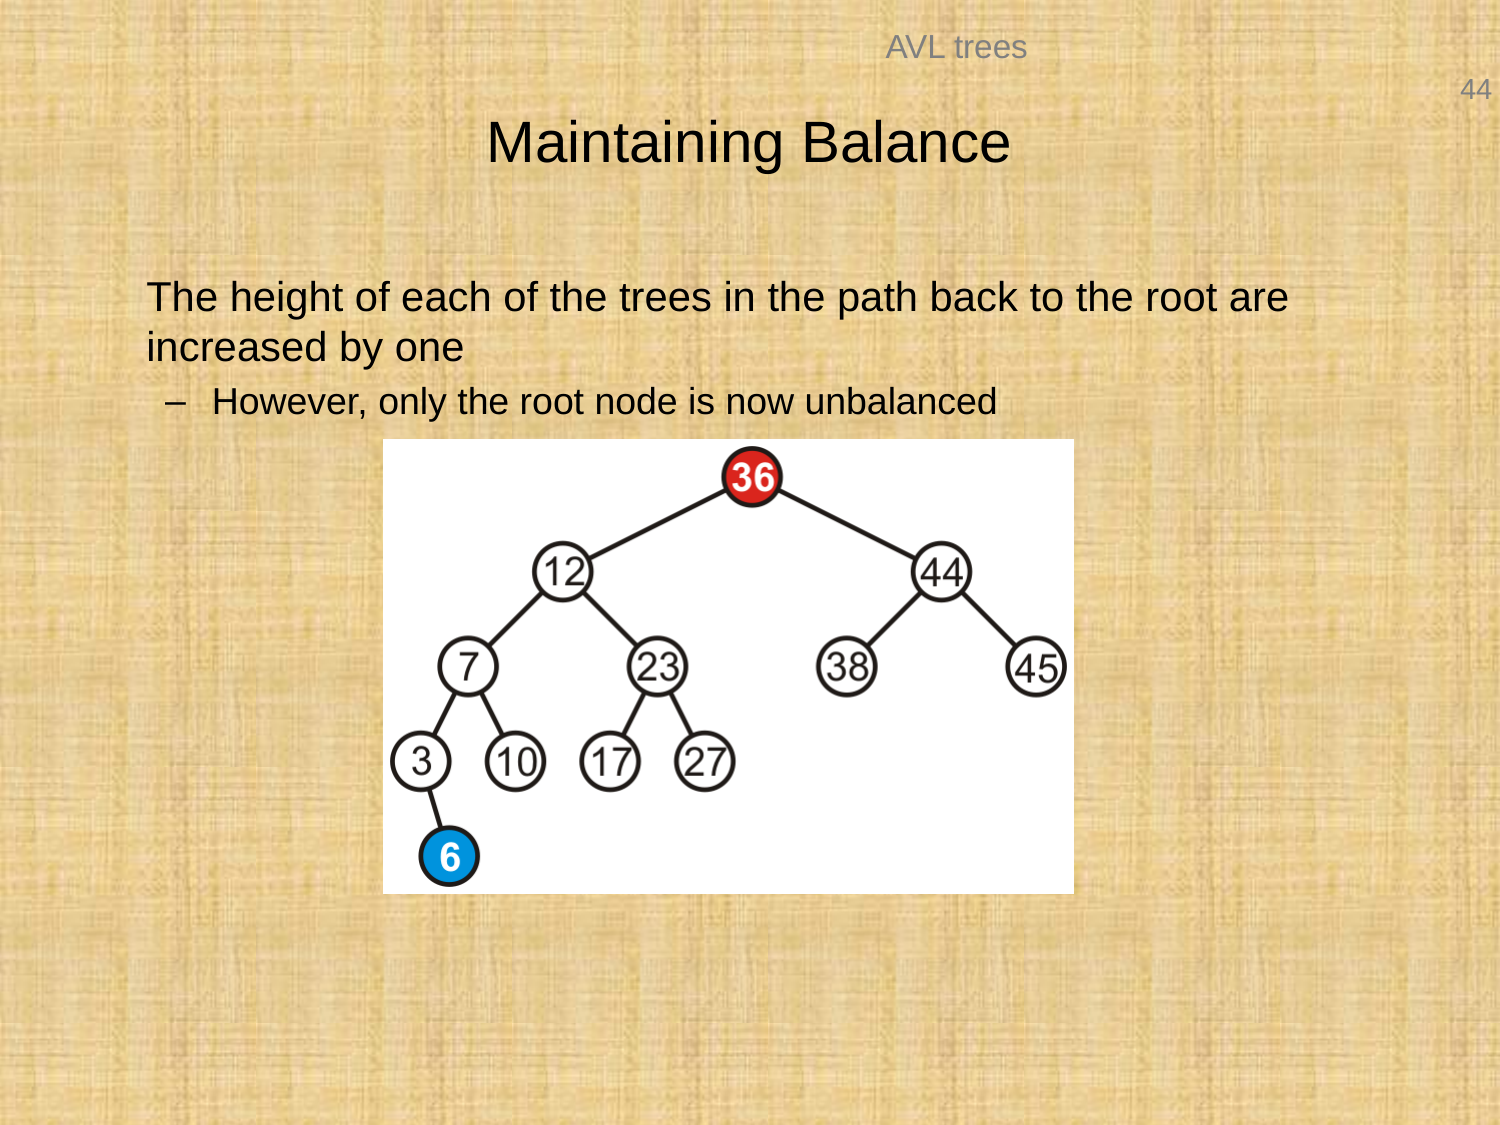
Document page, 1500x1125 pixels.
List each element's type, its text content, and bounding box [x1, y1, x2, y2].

picture [0, 0, 1500, 1125]
title Maintaining Balance [74, 44, 1426, 233]
list The height of each of the trees in the path back to the root are increased by one However, only the root node is now unbalanced [74, 262, 1426, 1006]
